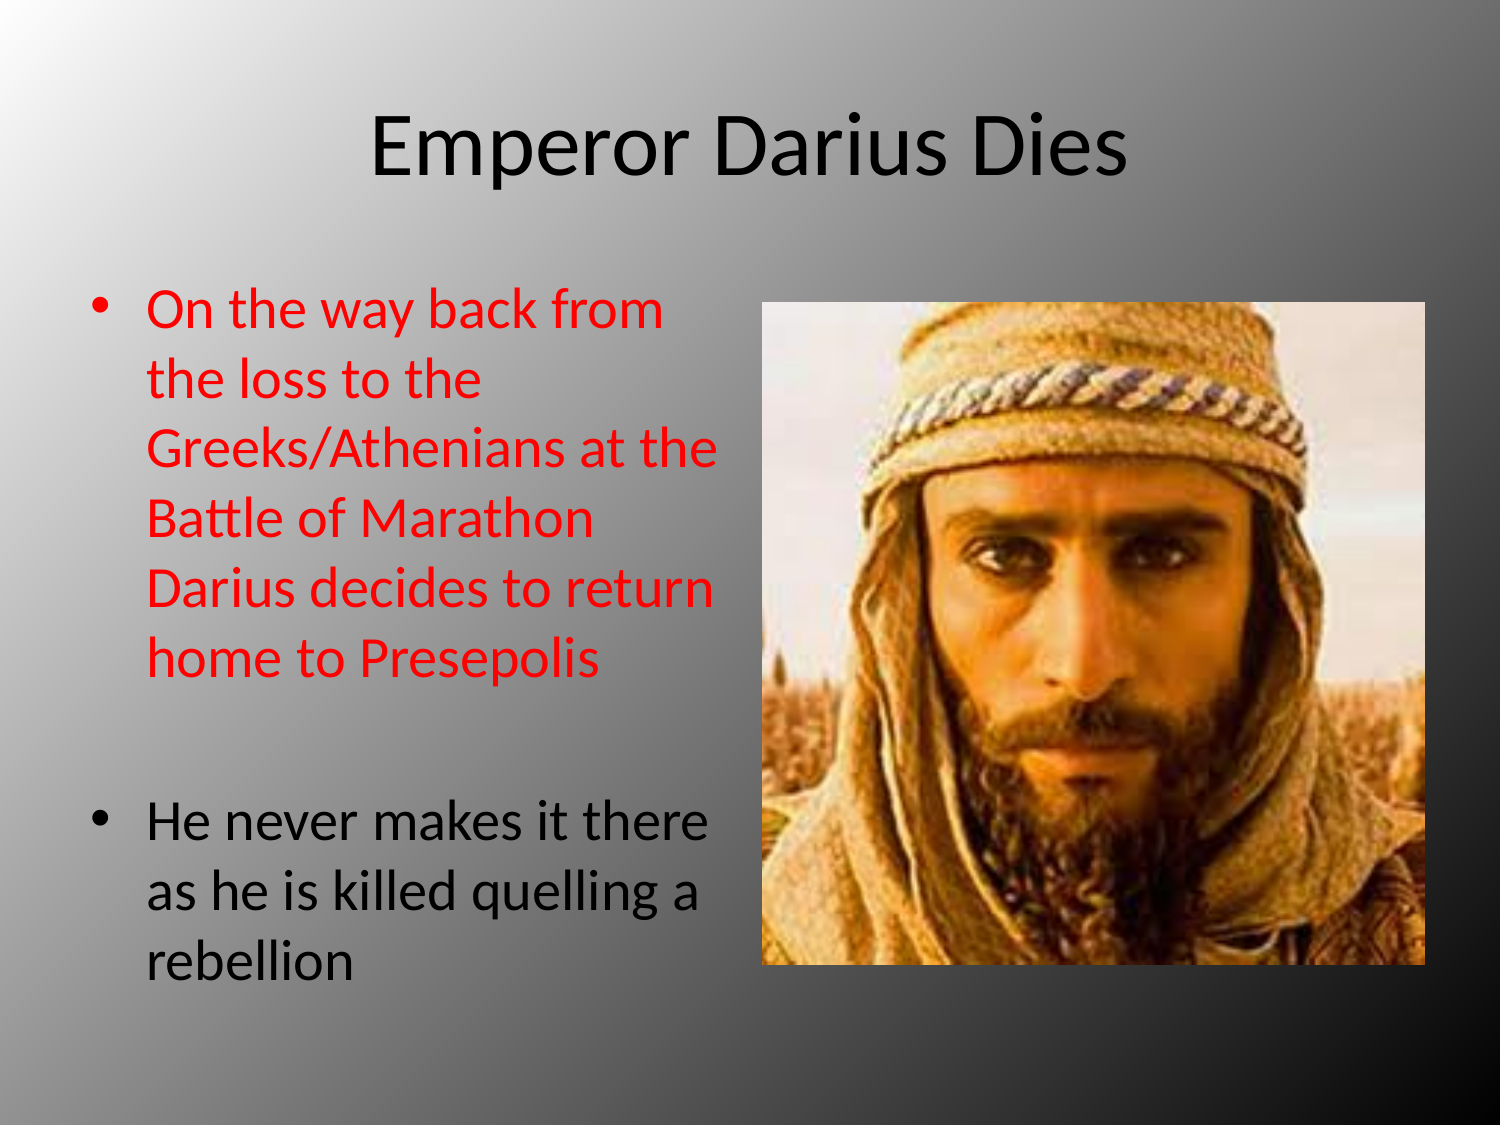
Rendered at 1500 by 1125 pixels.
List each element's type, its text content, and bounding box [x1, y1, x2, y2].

list On the way back from the loss to the Greeks/Athenians at the Battle of Marathon Darius decides to return home to Presepolis He never makes it there as he is killed quelling a rebellion [75, 262, 738, 1005]
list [762, 262, 1426, 1006]
title Emperor Darius Dies [75, 45, 1425, 233]
